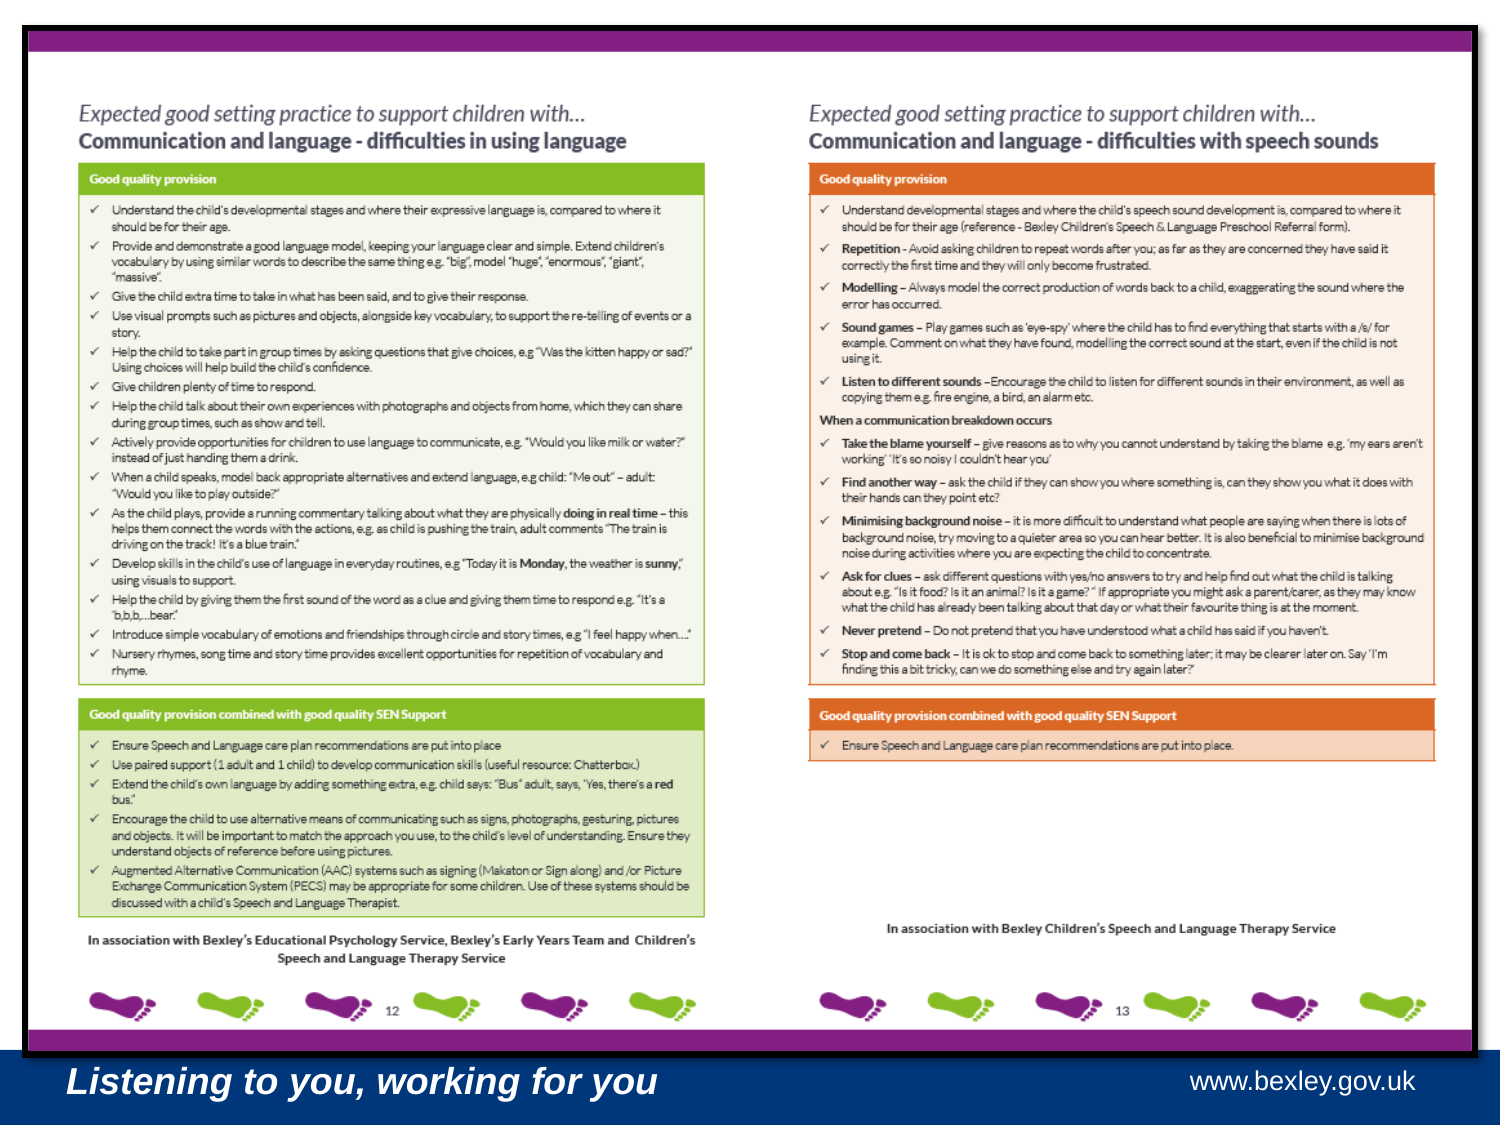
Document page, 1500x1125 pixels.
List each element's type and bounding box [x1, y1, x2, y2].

picture [28, 30, 1472, 1052]
